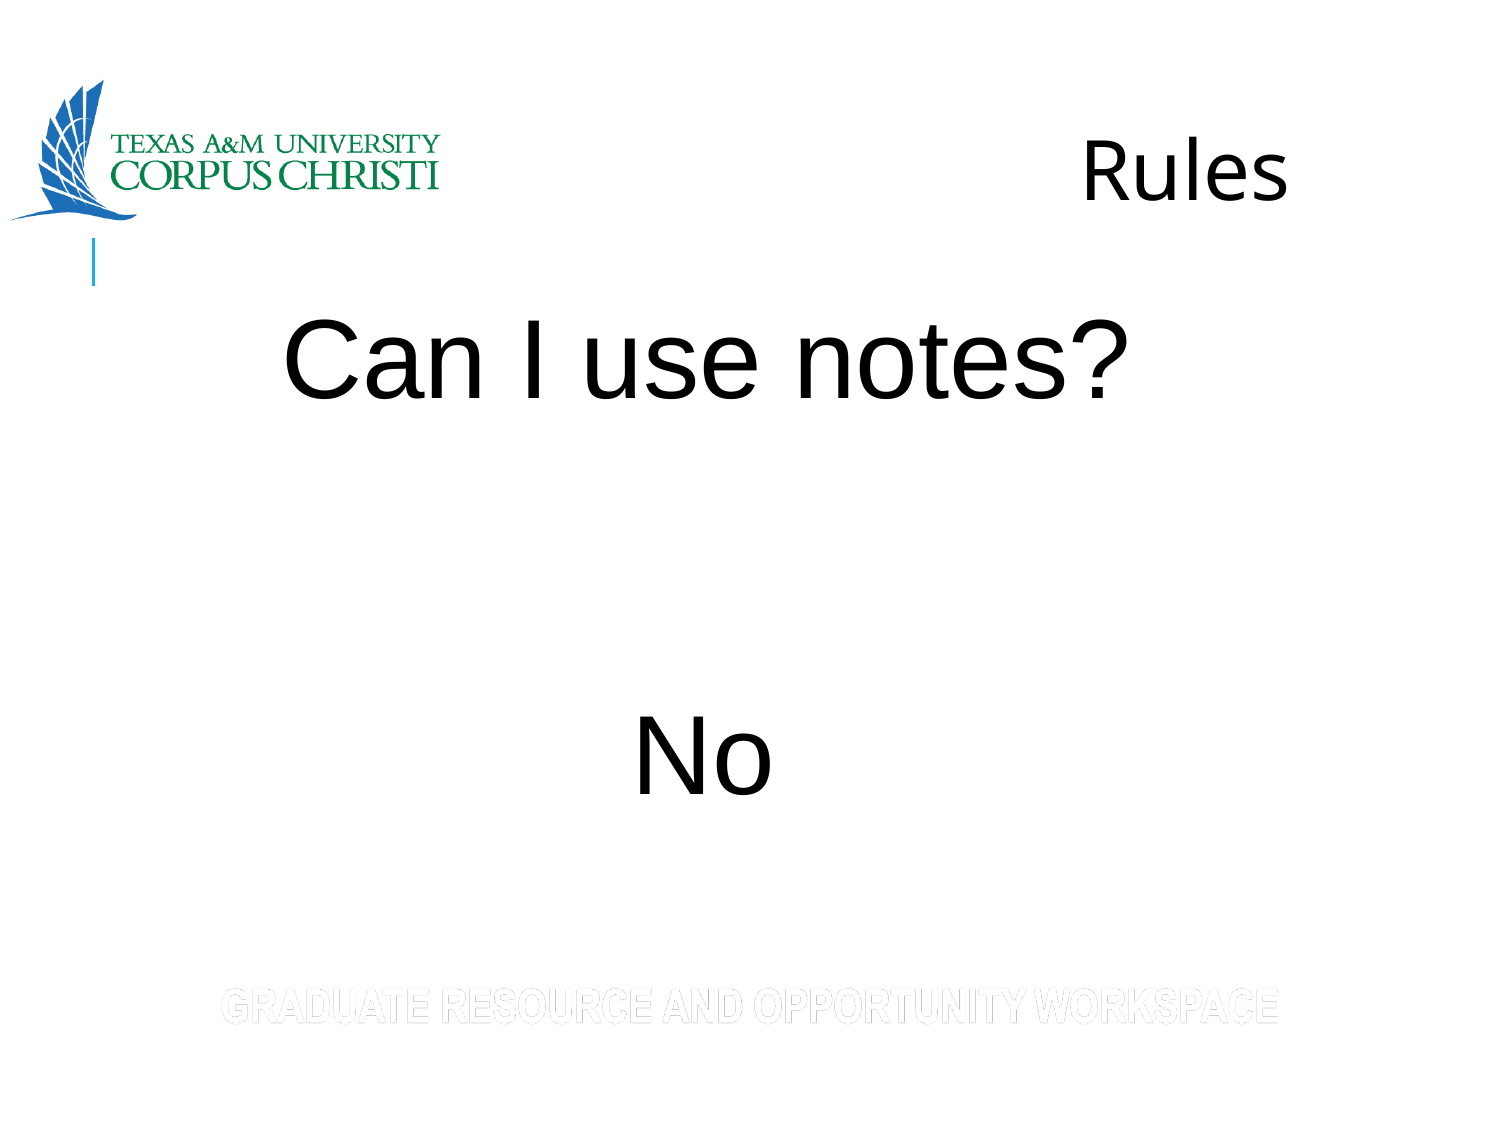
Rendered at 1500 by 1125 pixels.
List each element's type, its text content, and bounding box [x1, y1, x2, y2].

text_box Rules [1064, 110, 1306, 225]
picture [0, 68, 463, 238]
list Can I use notes? [8, 293, 1359, 958]
picture [6, 962, 1494, 1063]
text_box No [162, 674, 1244, 825]
